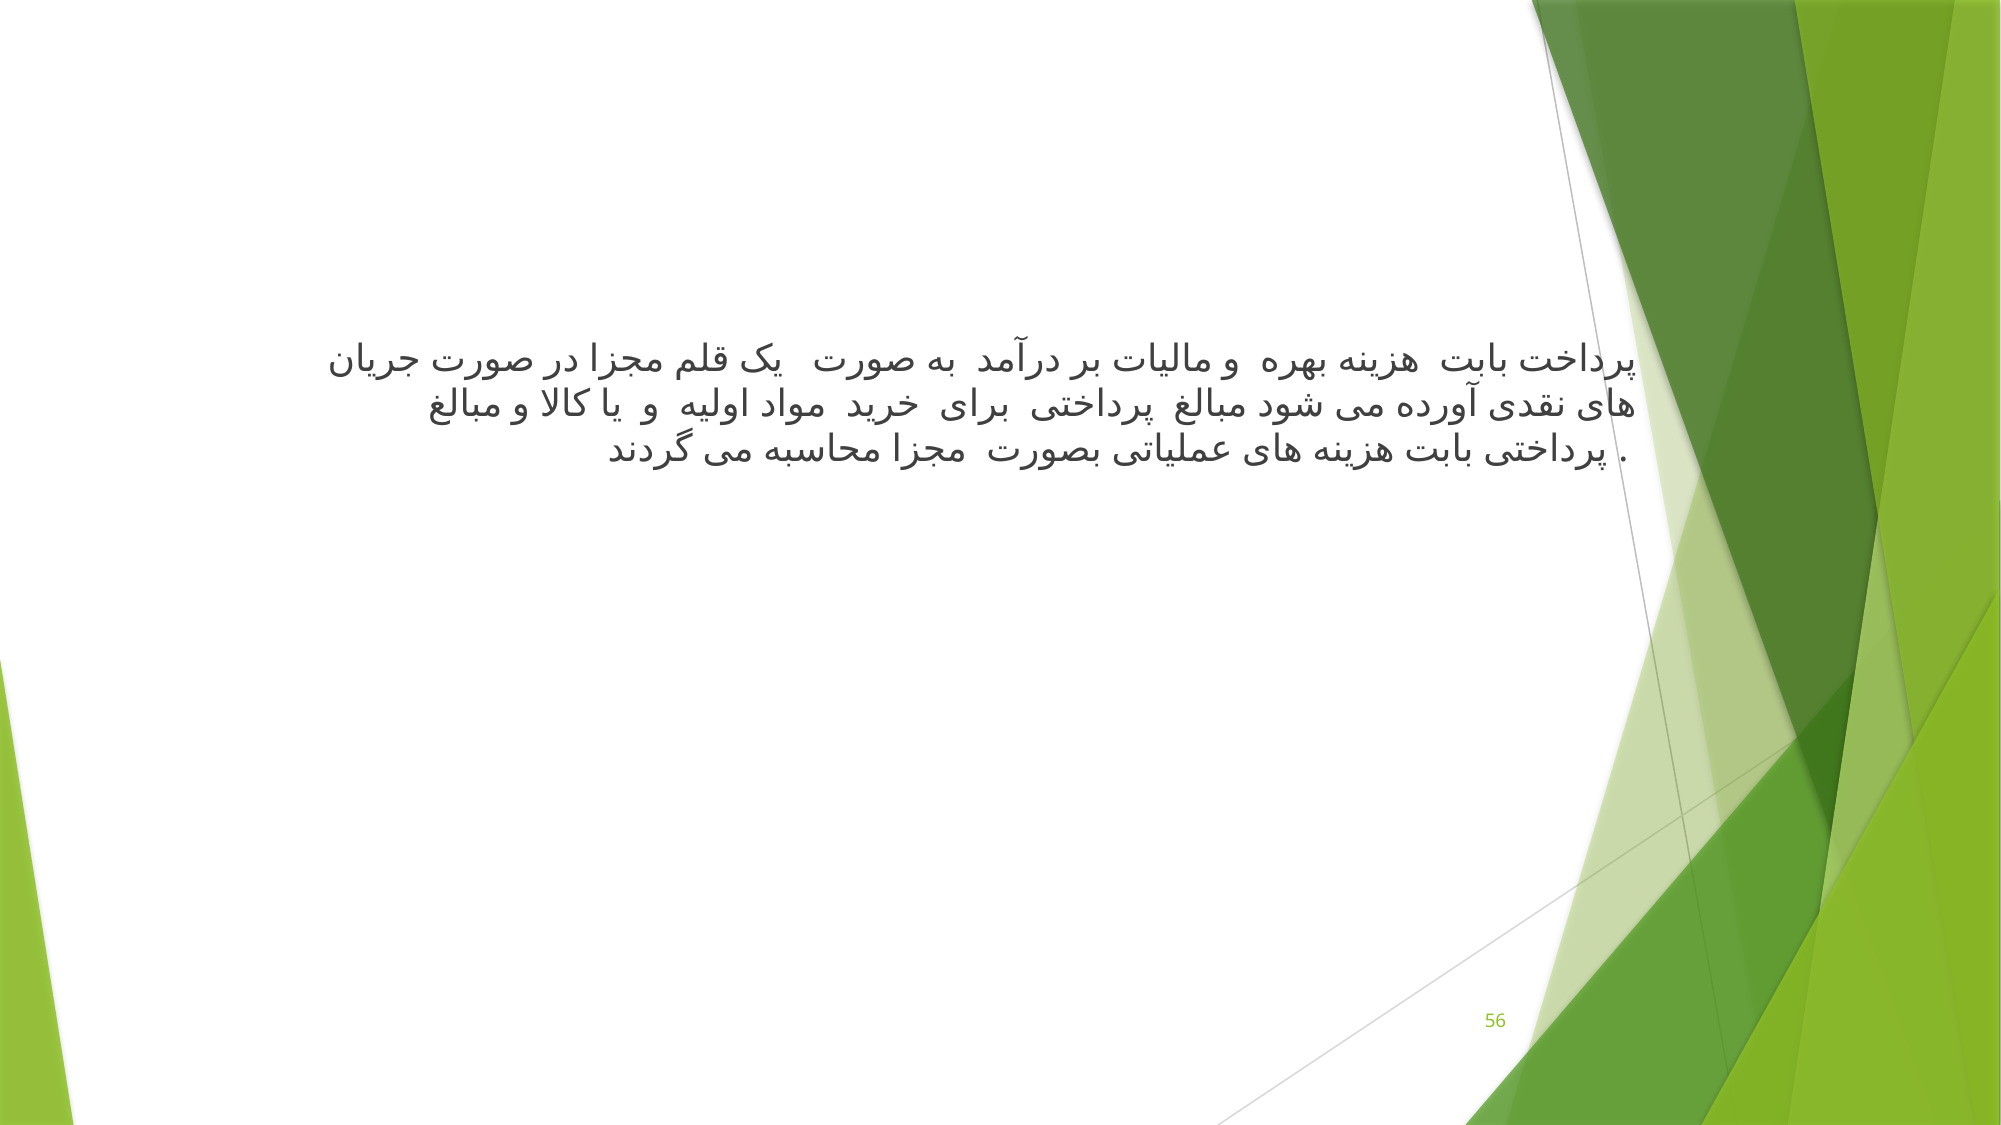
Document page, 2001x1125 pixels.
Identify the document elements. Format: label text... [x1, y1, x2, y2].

slide_number 56 [1409, 991, 1522, 1051]
list پرداخت بابت هزينه بهره و ماليات بر درآمد به صورت یک قلم مجزا در صورت جريان های نقدی آورده می شود مبالغ پرداختی برای خريد مواد اوليه و يا كالا و مبالغ پرداختی بابت هزينه های عملياتی بصورت مجزا محاسبه می گردند . [303, 326, 1654, 804]
